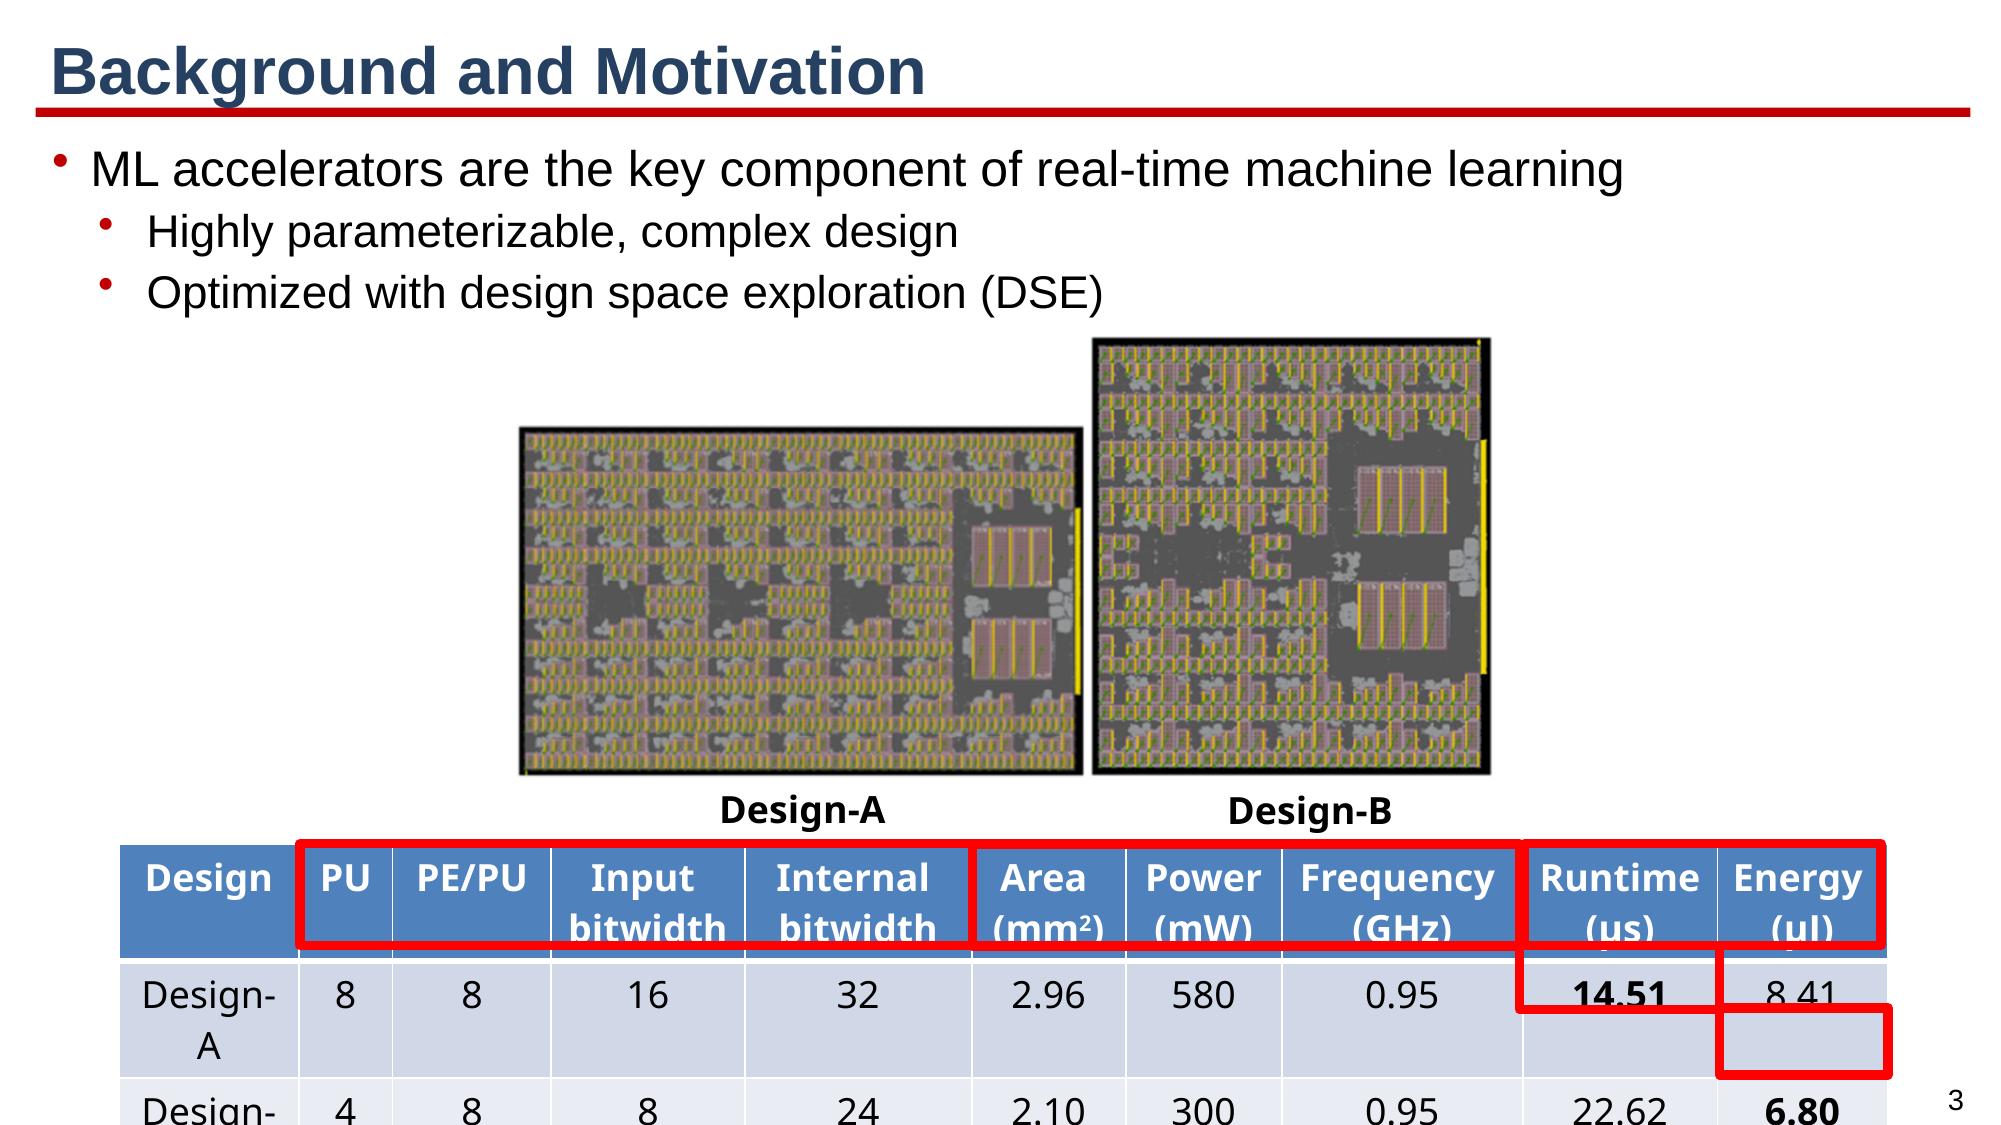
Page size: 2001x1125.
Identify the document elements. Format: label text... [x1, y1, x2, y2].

table_cell 8 [552, 1079, 744, 1125]
table_header PE/PU [393, 946, 550, 958]
text_box [1719, 1007, 1888, 1075]
table_header Energy (µJ) [1720, 845, 1887, 958]
table_header Power (mW) [1127, 947, 1281, 958]
text_box [972, 844, 1520, 947]
table_header Input bitwidth [552, 946, 744, 958]
table_cell 8.41 [1720, 964, 1887, 1007]
table_cell 2.96 [973, 964, 1125, 1077]
text_box [1519, 945, 1720, 1010]
table_cell Design-B [120, 1079, 298, 1125]
table_cell Design-A [120, 964, 298, 1077]
list ML accelerators are the key component of real-time machine learning Highly parameterizable, complex design Optimized with design space exploration (DSE) [37, 137, 1971, 332]
table_cell 6.80 [1718, 1079, 1887, 1125]
table_cell 580 [1127, 964, 1281, 1077]
table_cell 2.10 [973, 1079, 1125, 1125]
table_cell 300 [1127, 1079, 1281, 1125]
table_cell 32 [746, 964, 971, 1077]
text_box [1524, 843, 1881, 946]
table_header Frequency (GHz) [1283, 947, 1519, 958]
table_cell 8 [393, 964, 550, 1077]
table_cell 0.95 [1283, 1079, 1522, 1125]
table_cell 0.95 [1283, 964, 1522, 1077]
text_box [493, 315, 1513, 841]
title Background and Motivation [35, 23, 1972, 122]
table_cell 4 [300, 1079, 392, 1125]
text_box [300, 843, 972, 946]
table_cell 14.51 [1524, 1010, 1717, 1077]
table_cell 8 [300, 964, 392, 1077]
table_cell 8 [393, 1079, 550, 1125]
table_cell 22.62 [1524, 1079, 1717, 1125]
table_cell 16 [552, 964, 744, 1077]
table_header Area (mm2) [973, 947, 1125, 958]
table_cell 24 [746, 1079, 971, 1125]
table_header PU [300, 946, 392, 958]
table_header Design [120, 845, 298, 958]
table_header Internal bitwidth [746, 946, 971, 958]
